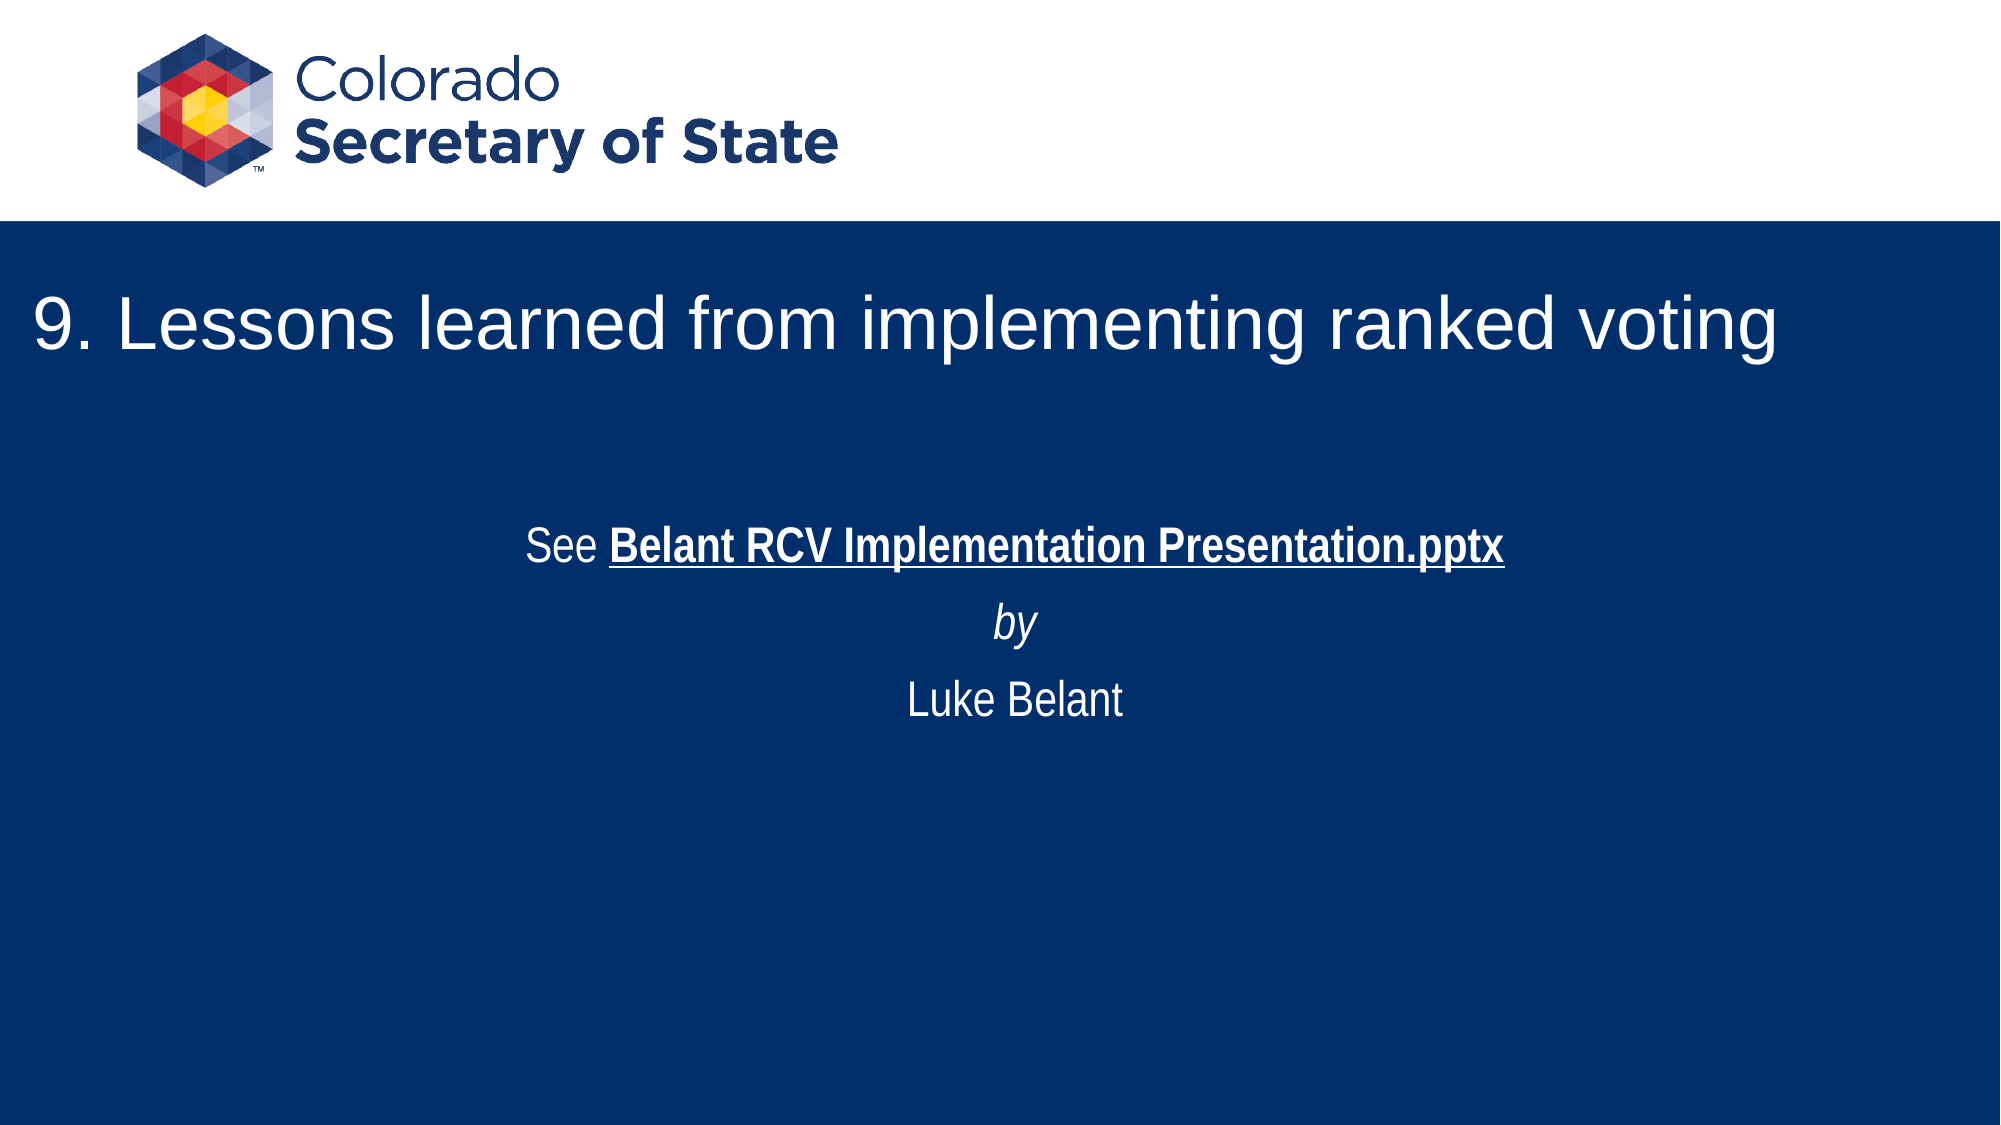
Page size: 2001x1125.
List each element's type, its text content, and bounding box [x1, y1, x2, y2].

picture [137, 33, 838, 188]
list See Belant RCV Implementation Presentation.pptx by Luke Belant [106, 429, 1849, 989]
title 9. Lessons learned from implementing ranked voting [17, 250, 2000, 400]
